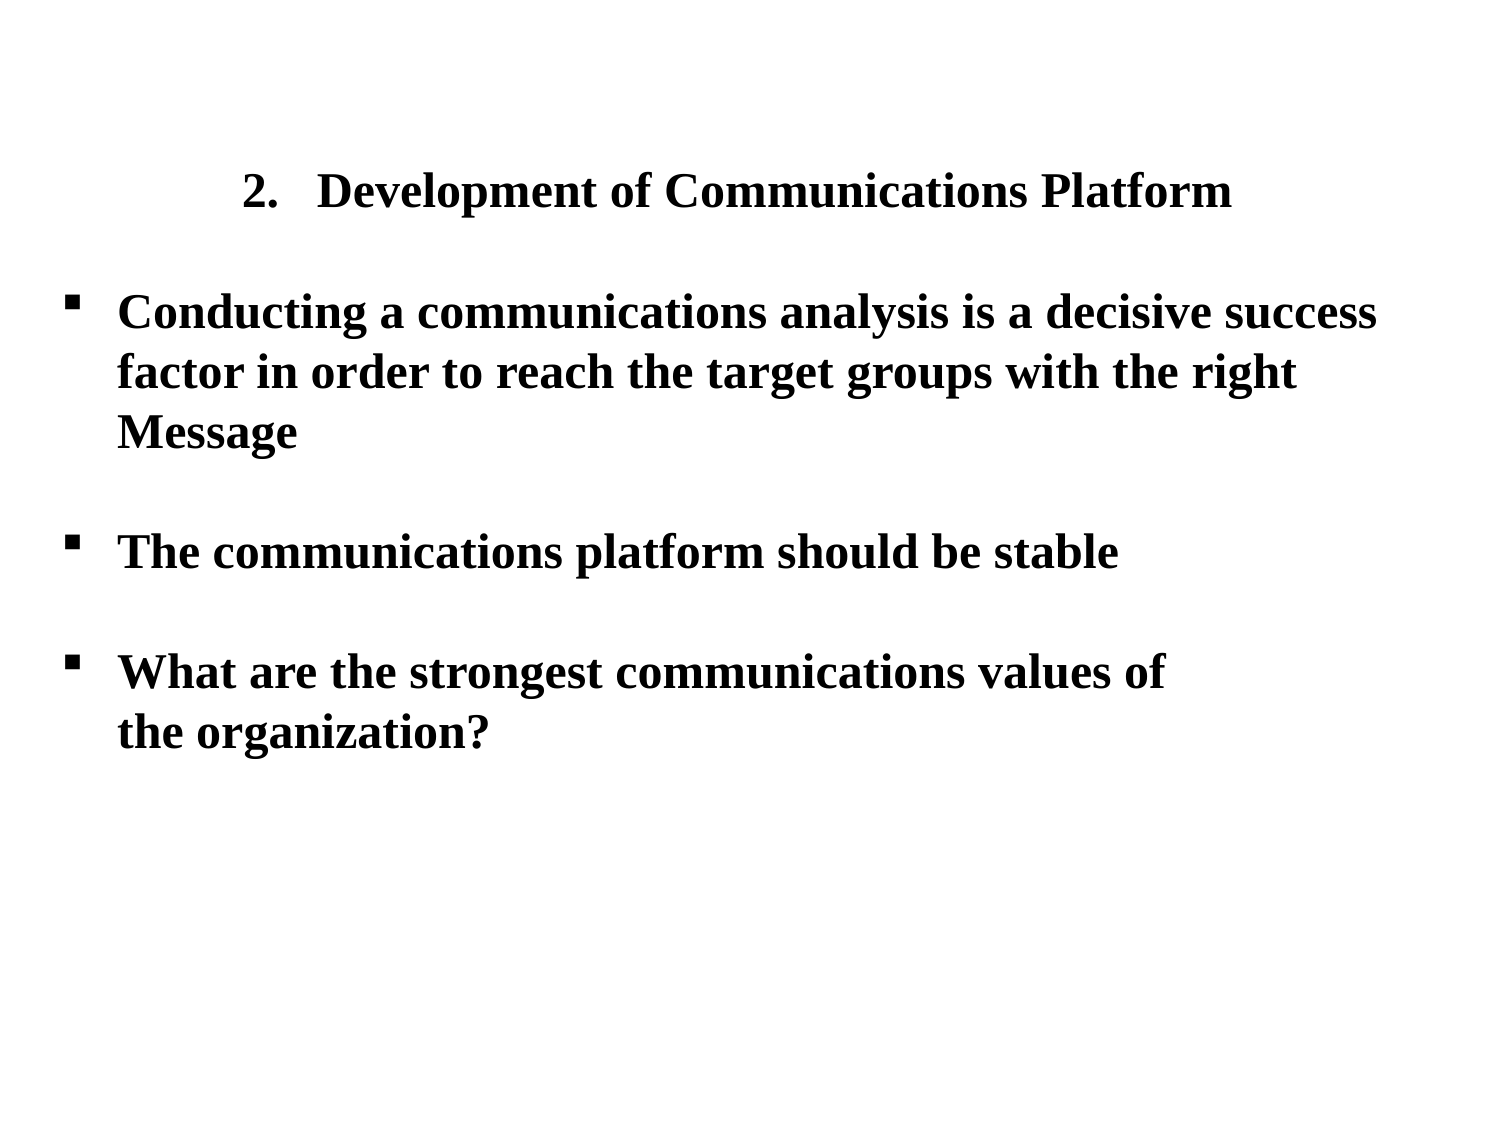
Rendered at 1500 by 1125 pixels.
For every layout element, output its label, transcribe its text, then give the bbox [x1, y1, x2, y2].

text_box Conducting a communications analysis is a decisive success factor in order to reach the target groups with the right Message The communications platform should be stable What are the strongest communications values of the organization? [37, 262, 1425, 775]
text_box 2. Development of Communications Platform [137, 112, 1338, 262]
